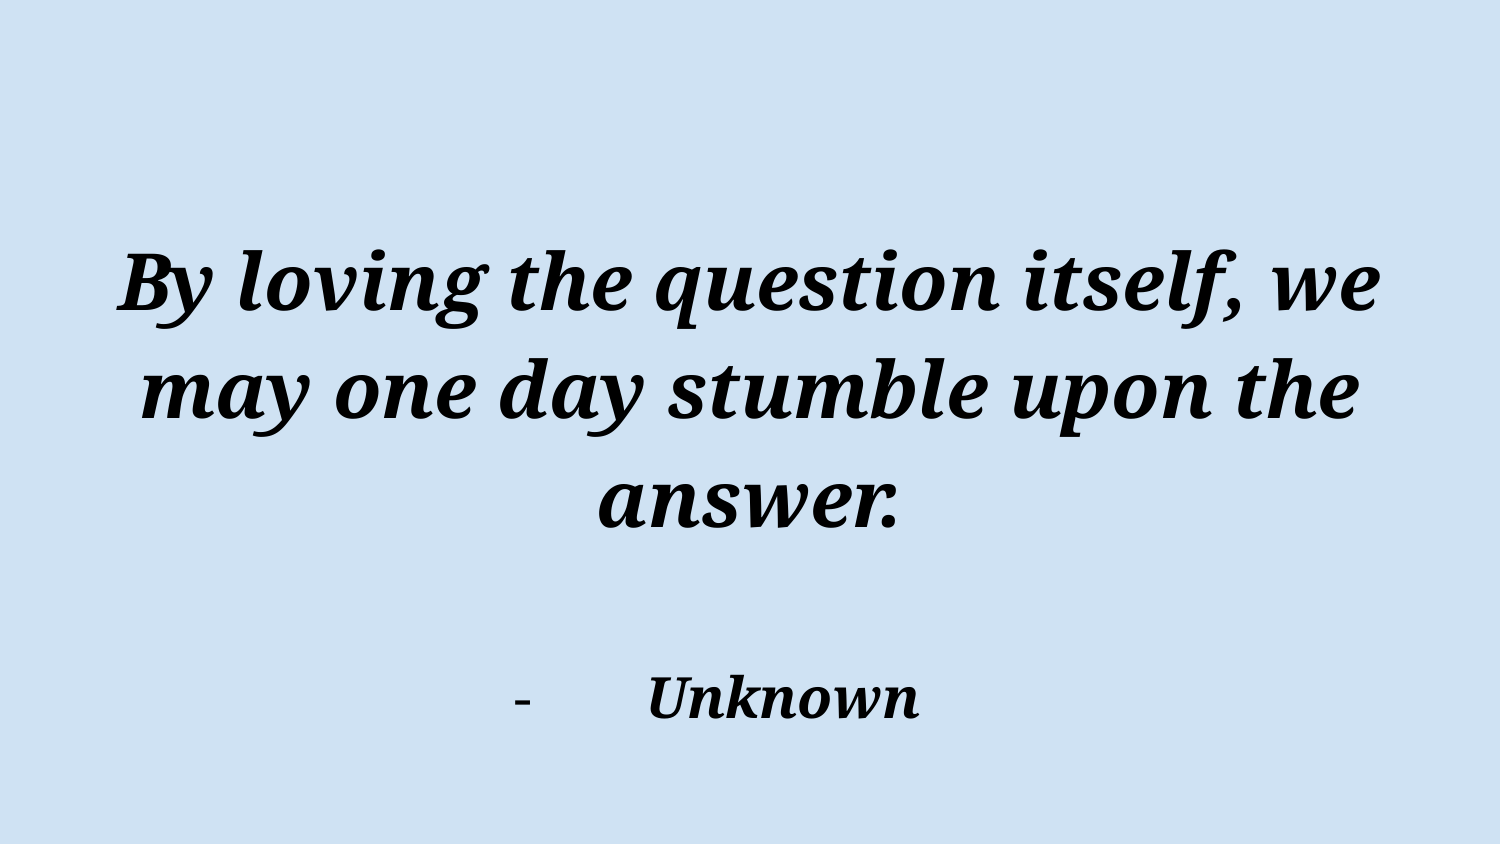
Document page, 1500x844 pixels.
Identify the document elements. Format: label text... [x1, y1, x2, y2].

list By loving the question itself, we may one day stumble upon the answer. Unknown [51, 202, 1449, 750]
